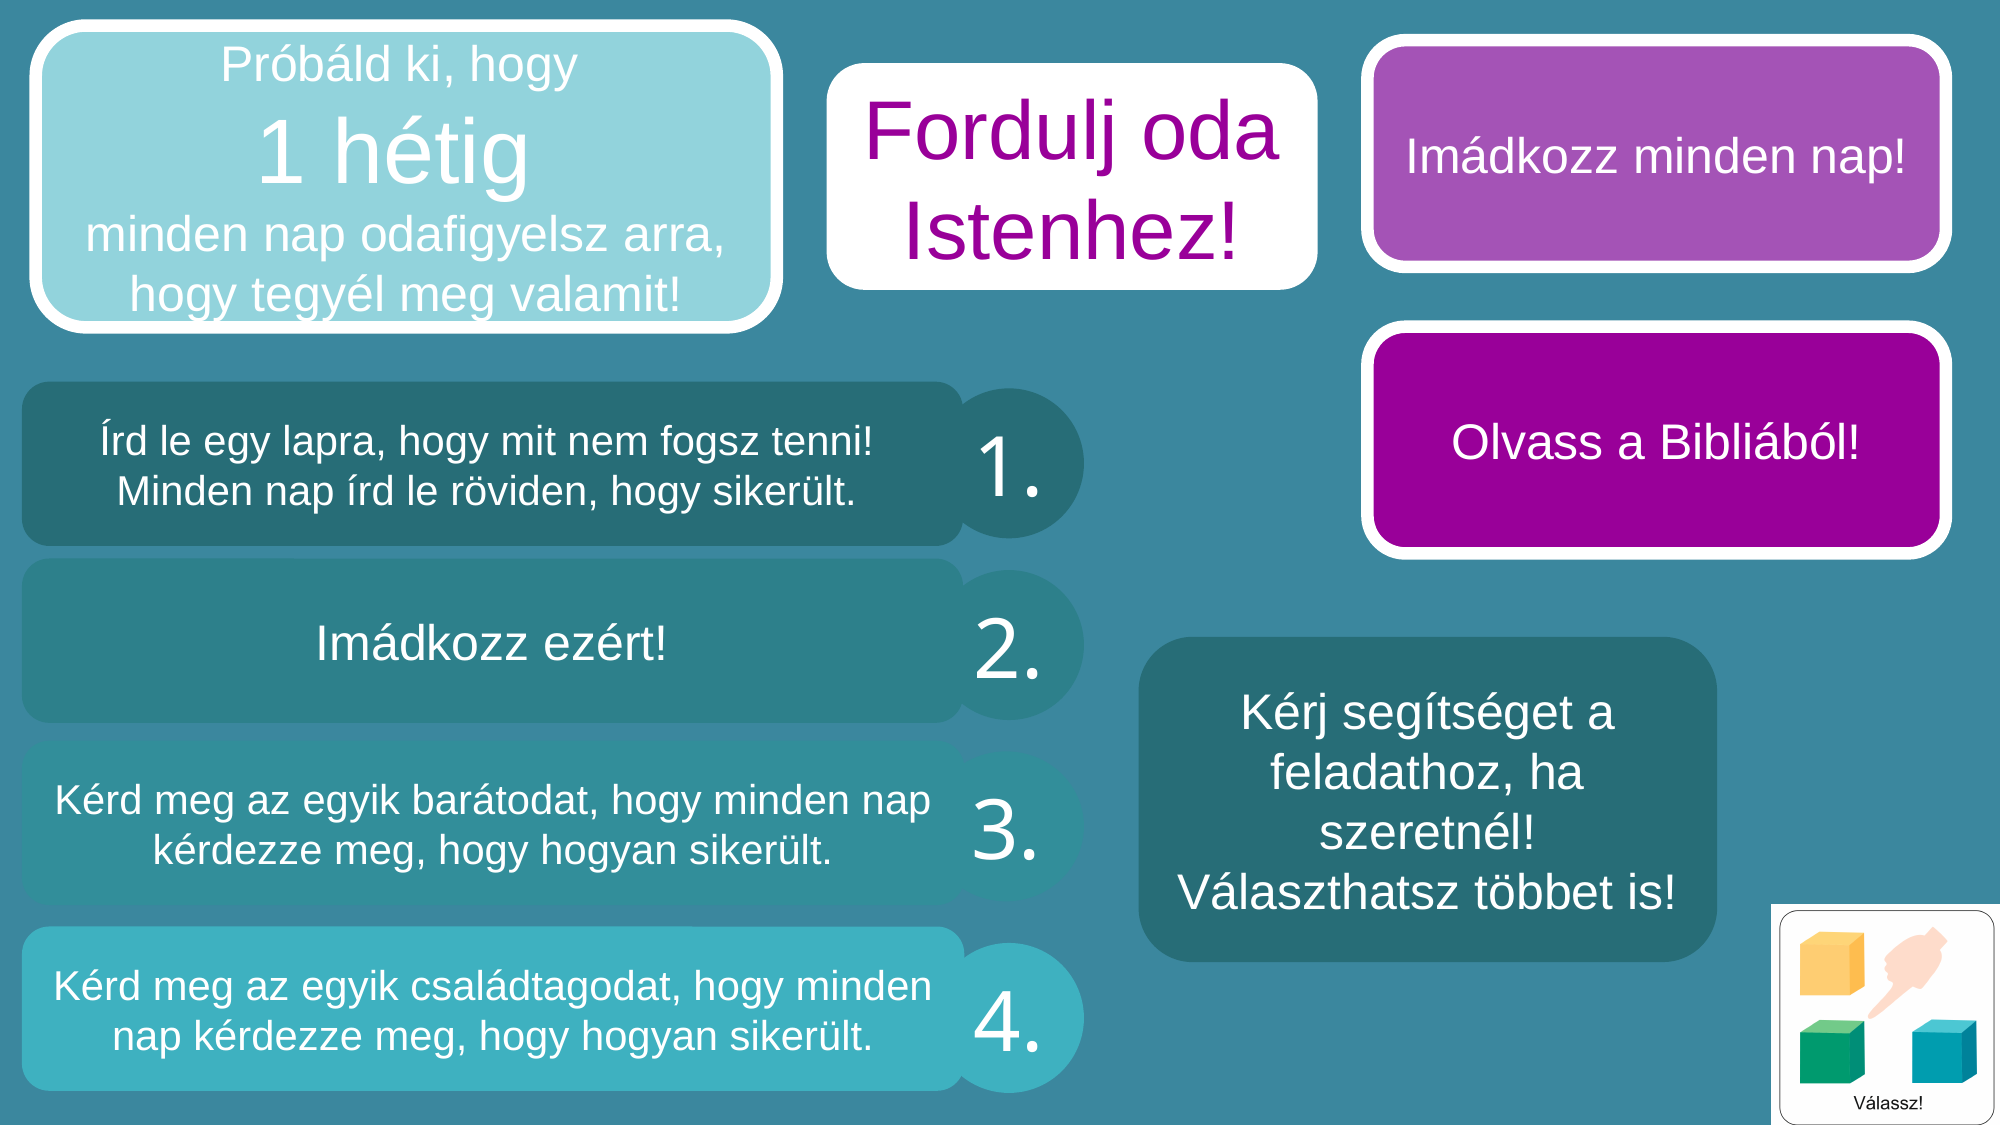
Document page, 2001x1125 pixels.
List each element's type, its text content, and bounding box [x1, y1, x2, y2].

text_box Próbáld ki, hogy 1 hétig minden nap odafigyelsz arra, hogy tegyél meg valamit! [34, 24, 778, 329]
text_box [21, 926, 1085, 1093]
text_box Olvass a Bibliából! [1366, 325, 1948, 555]
text_box Kérj segítséget a feladathoz, ha szeretnél! Választhatsz többet is! [1137, 635, 1719, 964]
text_box Fordulj oda Istenhez! [825, 62, 1319, 291]
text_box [21, 381, 1085, 546]
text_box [21, 558, 1085, 723]
picture [1771, 904, 2000, 1125]
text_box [21, 740, 1085, 905]
text_box Imádkozz minden nap! [1366, 39, 1948, 268]
